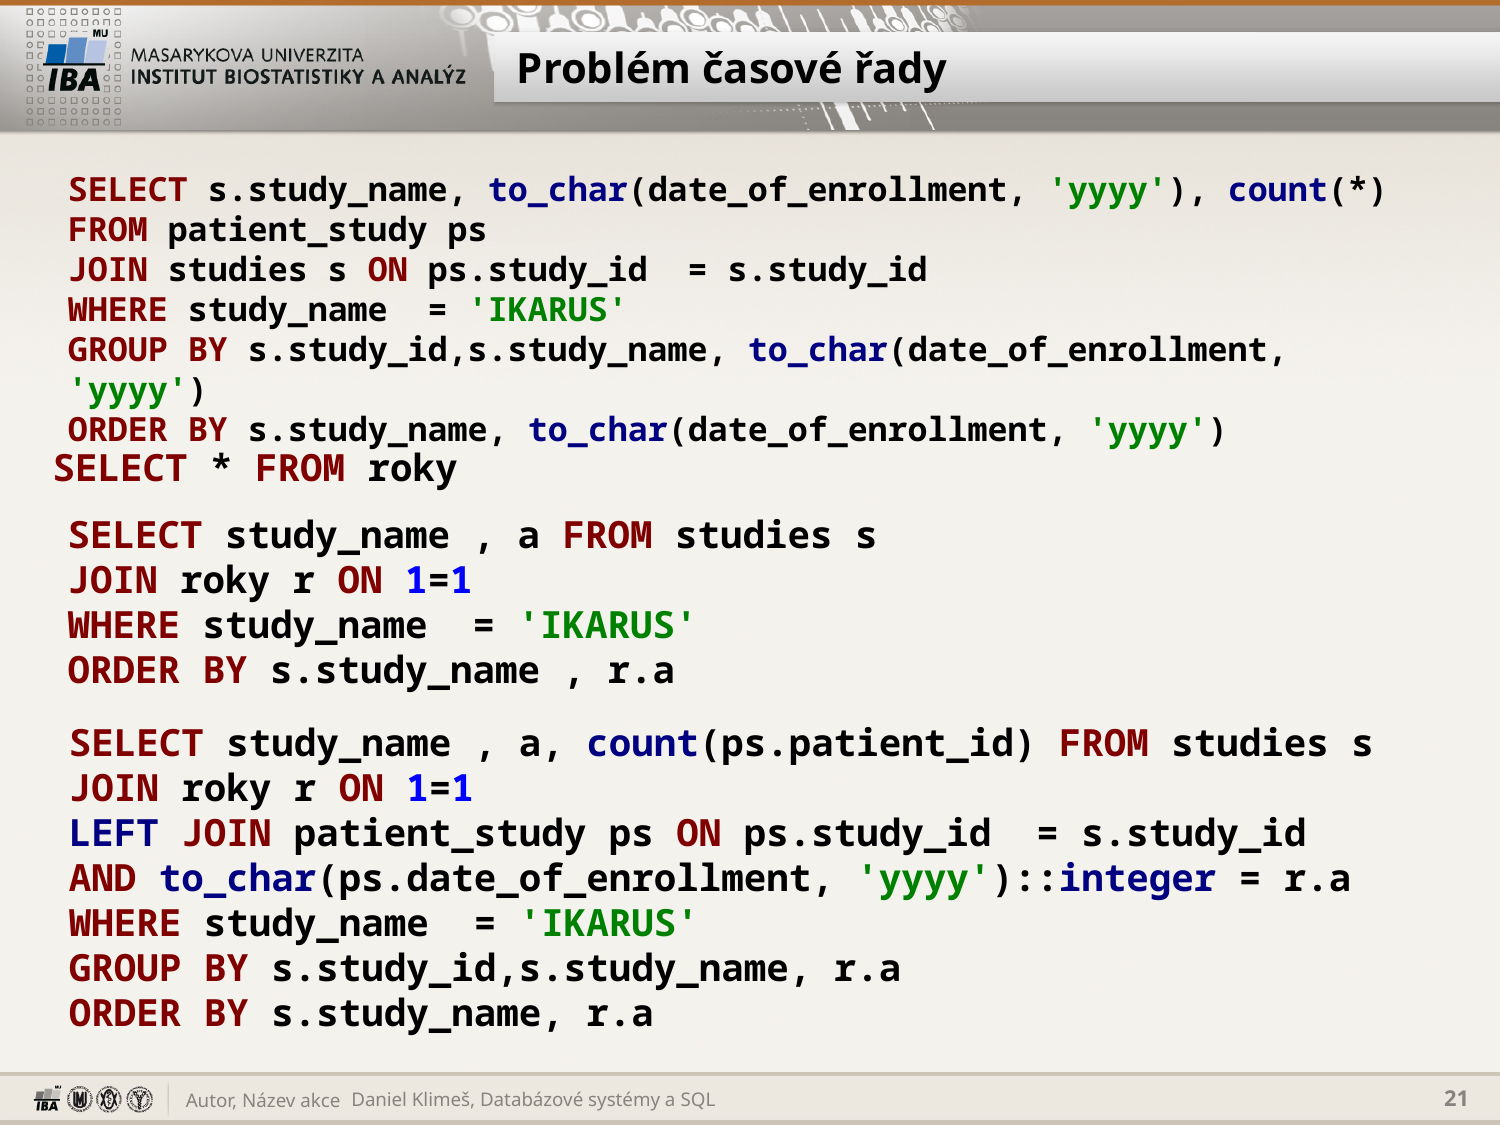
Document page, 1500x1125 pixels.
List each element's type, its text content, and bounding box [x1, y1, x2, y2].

text_box SELECT * FROM roky [37, 436, 473, 497]
title Problém časové řady [501, 31, 1471, 104]
text_box SELECT s.study_name, to_char(date_of_enrollment, 'yyyy'), count(*) FROM patient_study ps JOIN studies s ON ps.study_id = s.study_id WHERE study_name = 'IKARUS' GROUP BY s.study_id,s.study_name, to_char(date_of_enrollment, 'yyyy') ORDER BY s.study_name, to_char(date_of_enrollment, 'yyyy') [53, 160, 1447, 455]
picture [0, 0, 1500, 1125]
footer Daniel Klimeš, Databázové systémy a SQL [336, 1079, 1341, 1124]
text_box SELECT study_name , a, count(ps.patient_id) FROM studies s JOIN roky r ON 1=1 LEFT JOIN patient_study ps ON ps.study_id = s.study_id AND to_char(ps.date_of_enrollment, 'yyyy')::integer = r.a WHERE study_name = 'IKARUS' GROUP BY s.study_id,s.study_name, r.a ORDER BY s.study_name, r.a [54, 711, 1448, 1042]
text_box SELECT study_name , a FROM studies s JOIN roky r ON 1=1 WHERE study_name = 'IKARUS' ORDER BY s.study_name , r.a [53, 503, 1105, 699]
slide_number 21 [1340, 1080, 1485, 1118]
